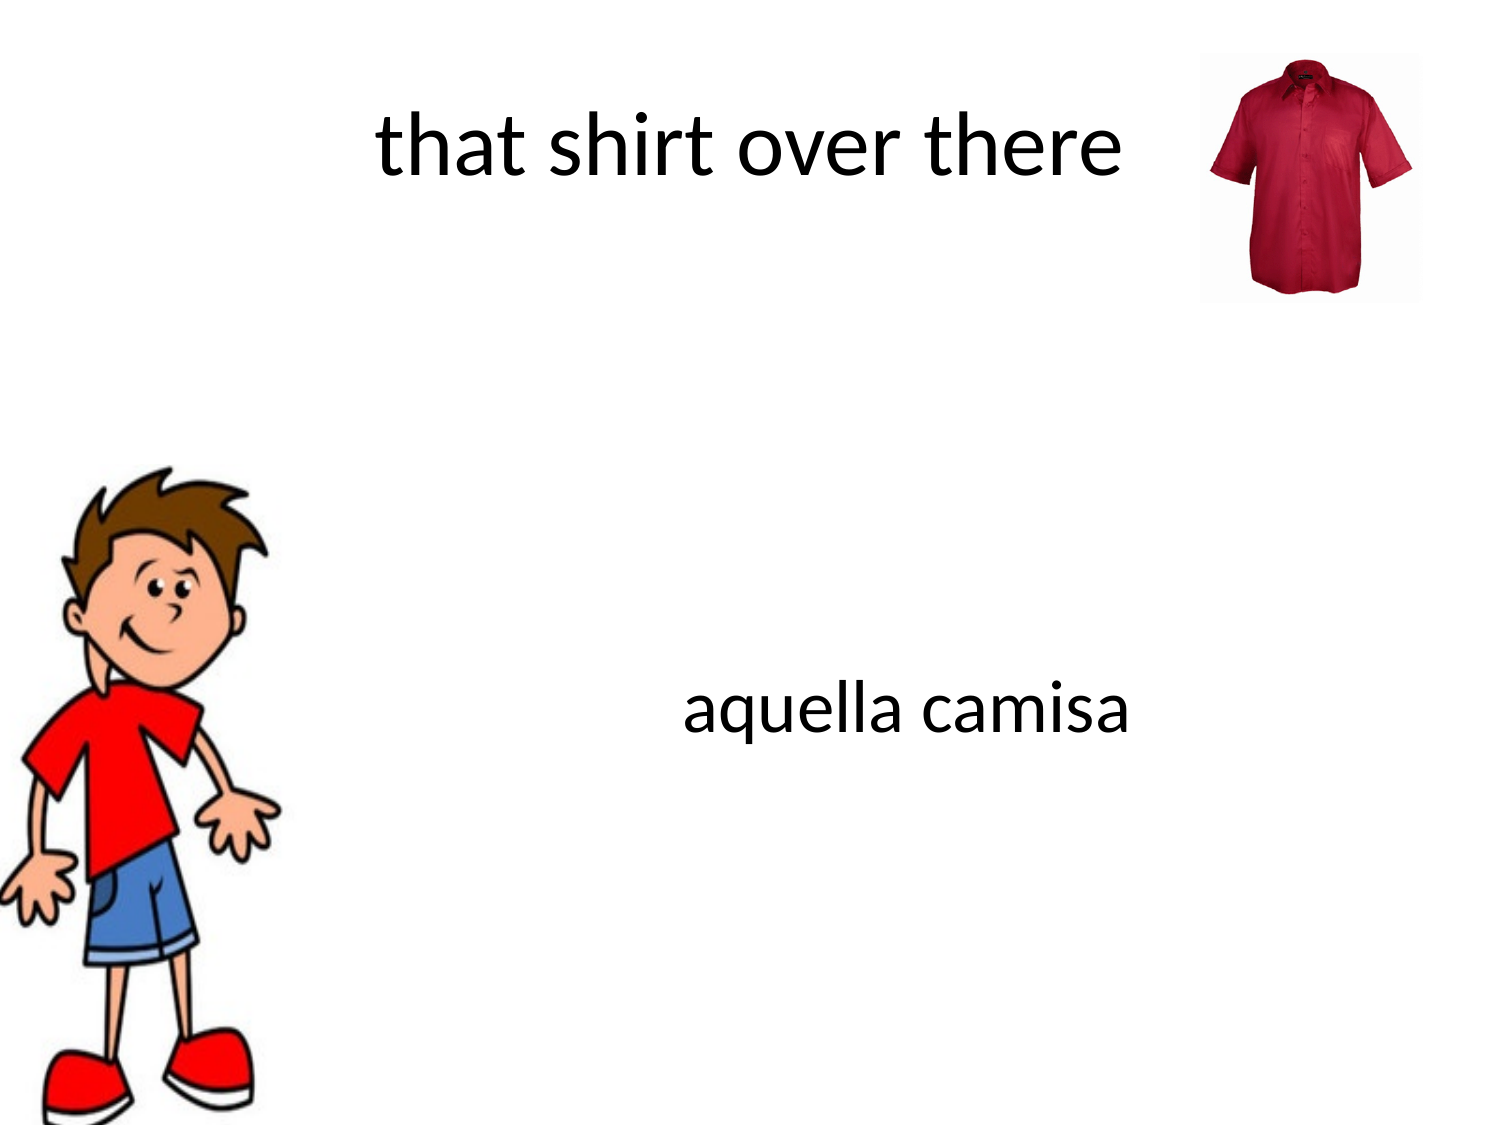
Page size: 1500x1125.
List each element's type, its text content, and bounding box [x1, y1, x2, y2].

text_box aquella camisa [671, 650, 1147, 756]
title that shirt over there [75, 45, 1197, 233]
picture [1200, 44, 1426, 313]
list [0, 464, 666, 1125]
